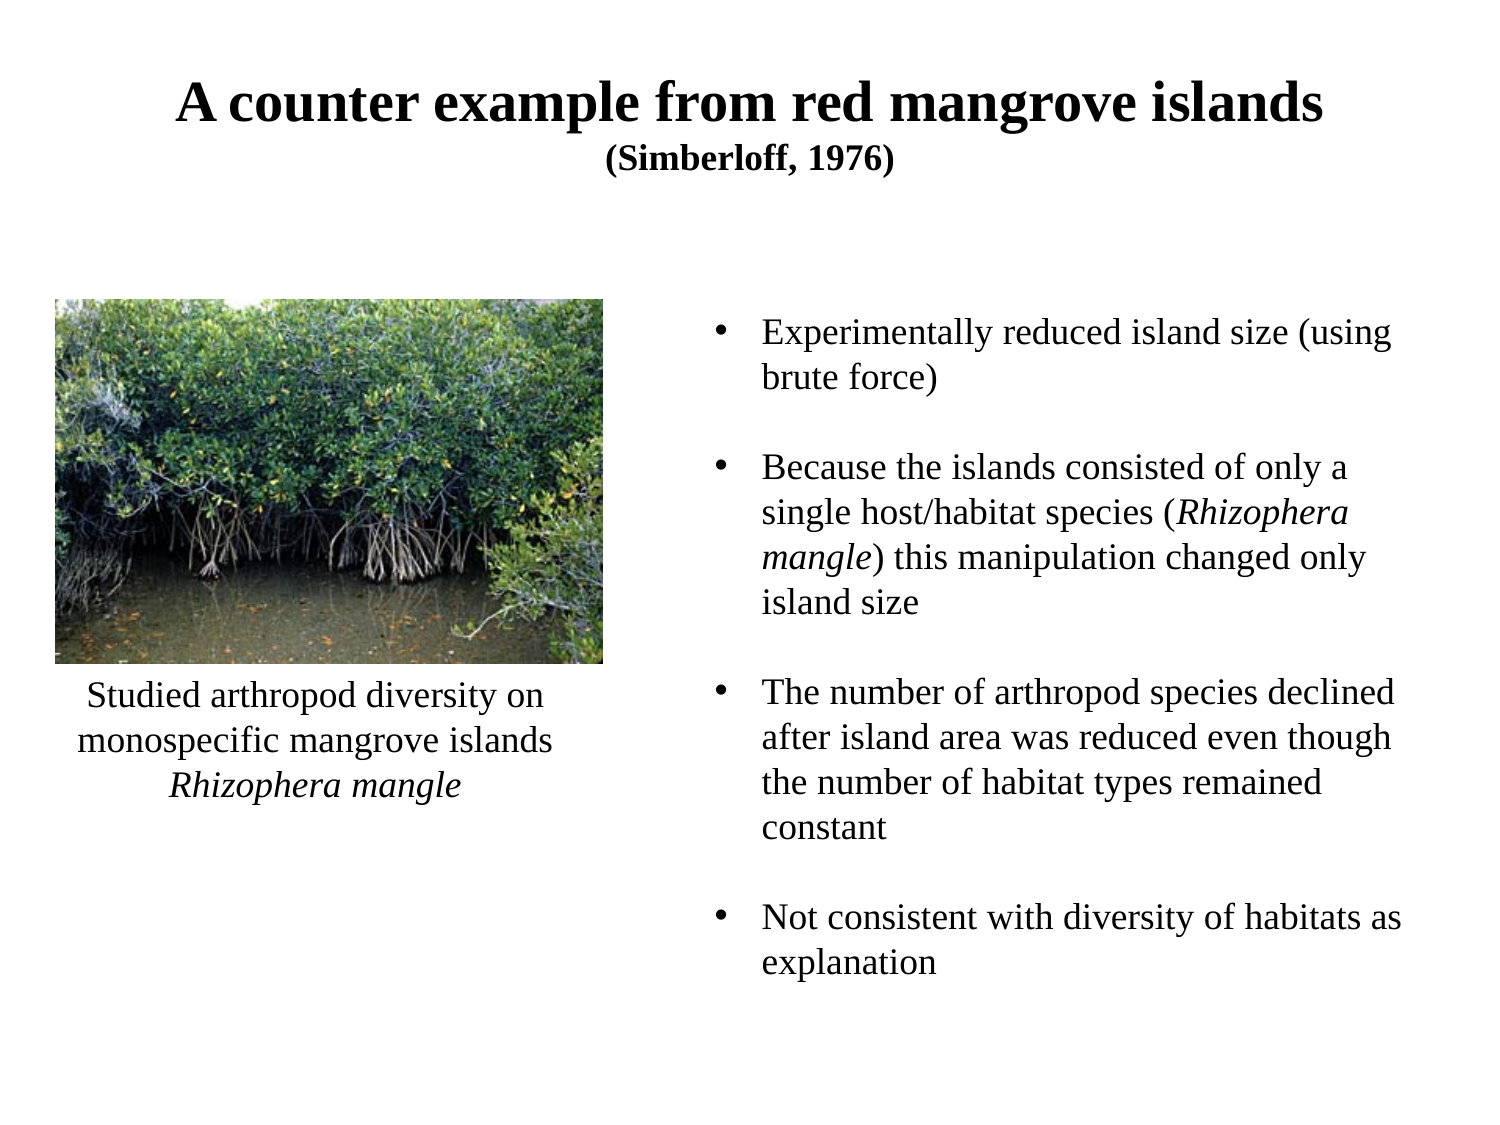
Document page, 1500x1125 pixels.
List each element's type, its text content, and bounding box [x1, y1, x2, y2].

text_box A counter example from red mangrove islands (Simberloff, 1976) [0, 55, 1500, 186]
text_box Experimentally reduced island size (using brute force) Because the islands consisted of only a single host/habitat species (Rhizophera mangle) this manipulation changed only island size The number of arthropod species declined after island area was reduced even though the number of habitat types remained constant Not consistent with diversity of habitats as explanation [699, 299, 1463, 990]
text_box Studied arthropod diversity on monospecific mangrove islands Rhizophera mangle [0, 662, 644, 813]
picture [55, 299, 603, 665]
